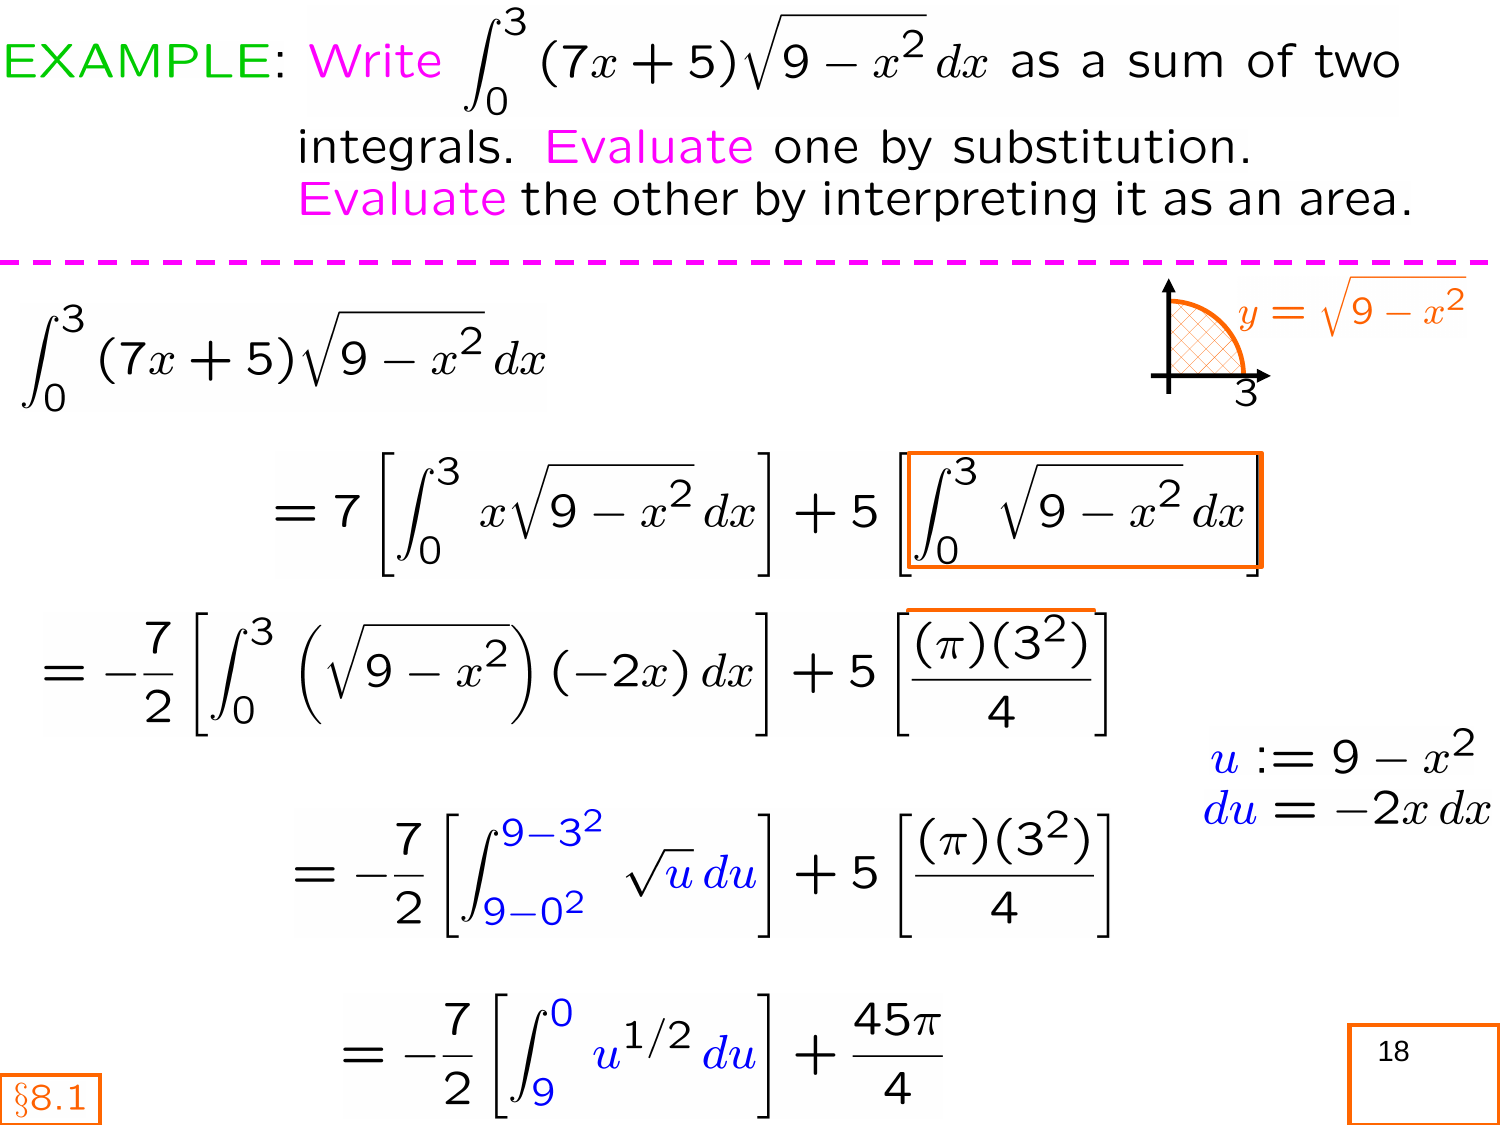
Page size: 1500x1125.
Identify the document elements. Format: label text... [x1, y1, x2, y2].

picture [19, 303, 547, 412]
picture [293, 808, 1111, 939]
slide_number 18 [1074, 1024, 1425, 1103]
picture [343, 993, 943, 1119]
picture [299, 129, 1249, 173]
text_box [0, 1074, 100, 1125]
picture [14, 1081, 86, 1119]
text_box [1349, 1025, 1500, 1125]
picture [43, 612, 1110, 738]
picture [299, 181, 1411, 226]
picture [275, 451, 1260, 579]
picture [5, 41, 285, 79]
picture [306, 5, 1400, 117]
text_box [1093, 276, 1467, 452]
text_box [1204, 726, 1492, 826]
